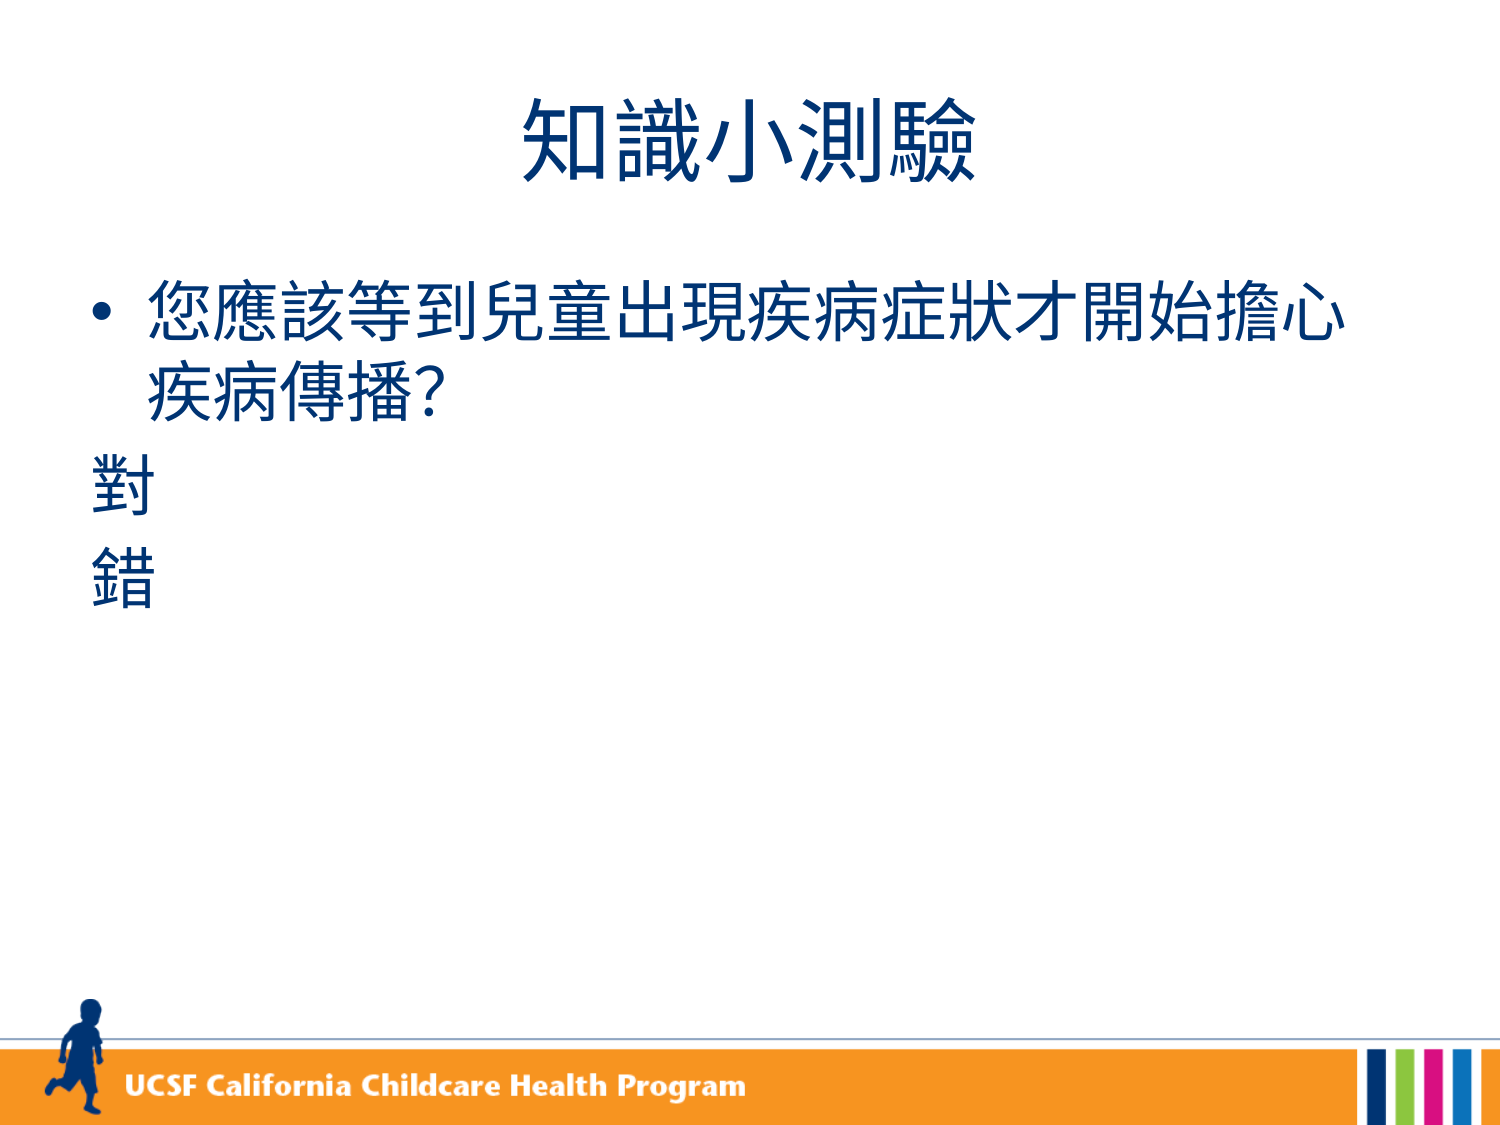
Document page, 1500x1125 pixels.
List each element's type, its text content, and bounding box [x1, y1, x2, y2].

list 您應該等到兒童出現疾病症狀才開始擔心疾病傳播？ 對 錯 [75, 262, 1425, 1005]
title 知識小測驗 [75, 45, 1425, 233]
picture [0, 999, 1500, 1125]
